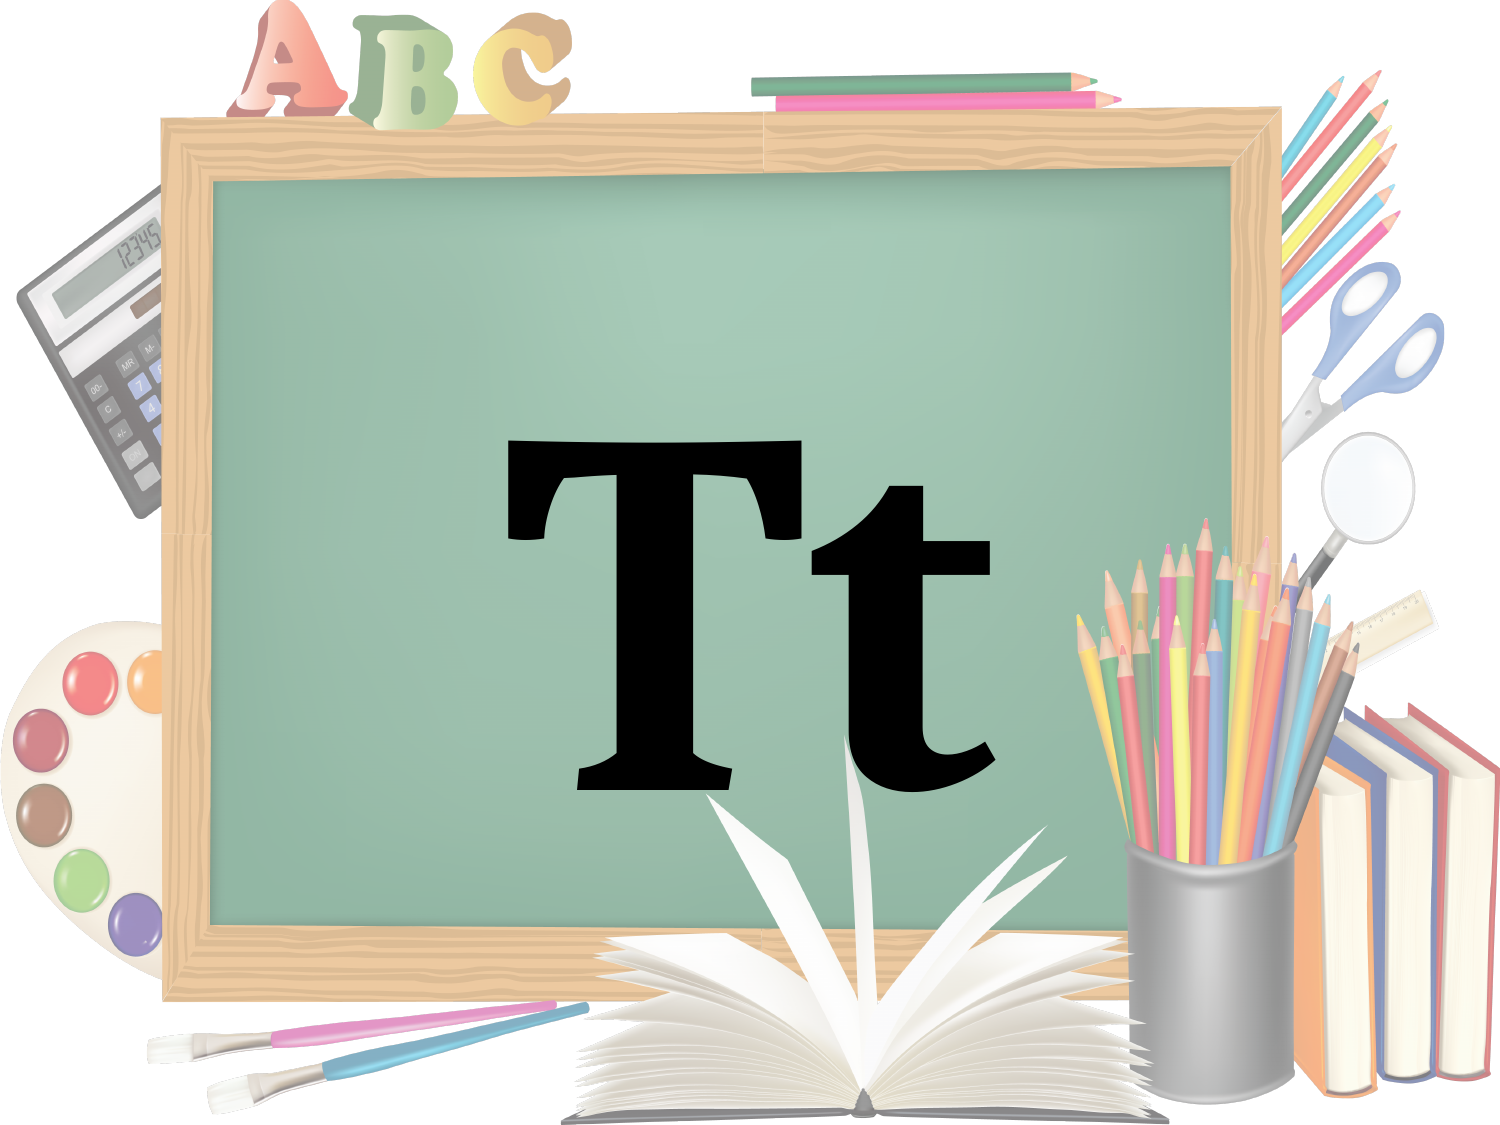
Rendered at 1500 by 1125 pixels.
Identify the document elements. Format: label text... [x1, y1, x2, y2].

list Tt [75, 262, 1425, 1005]
